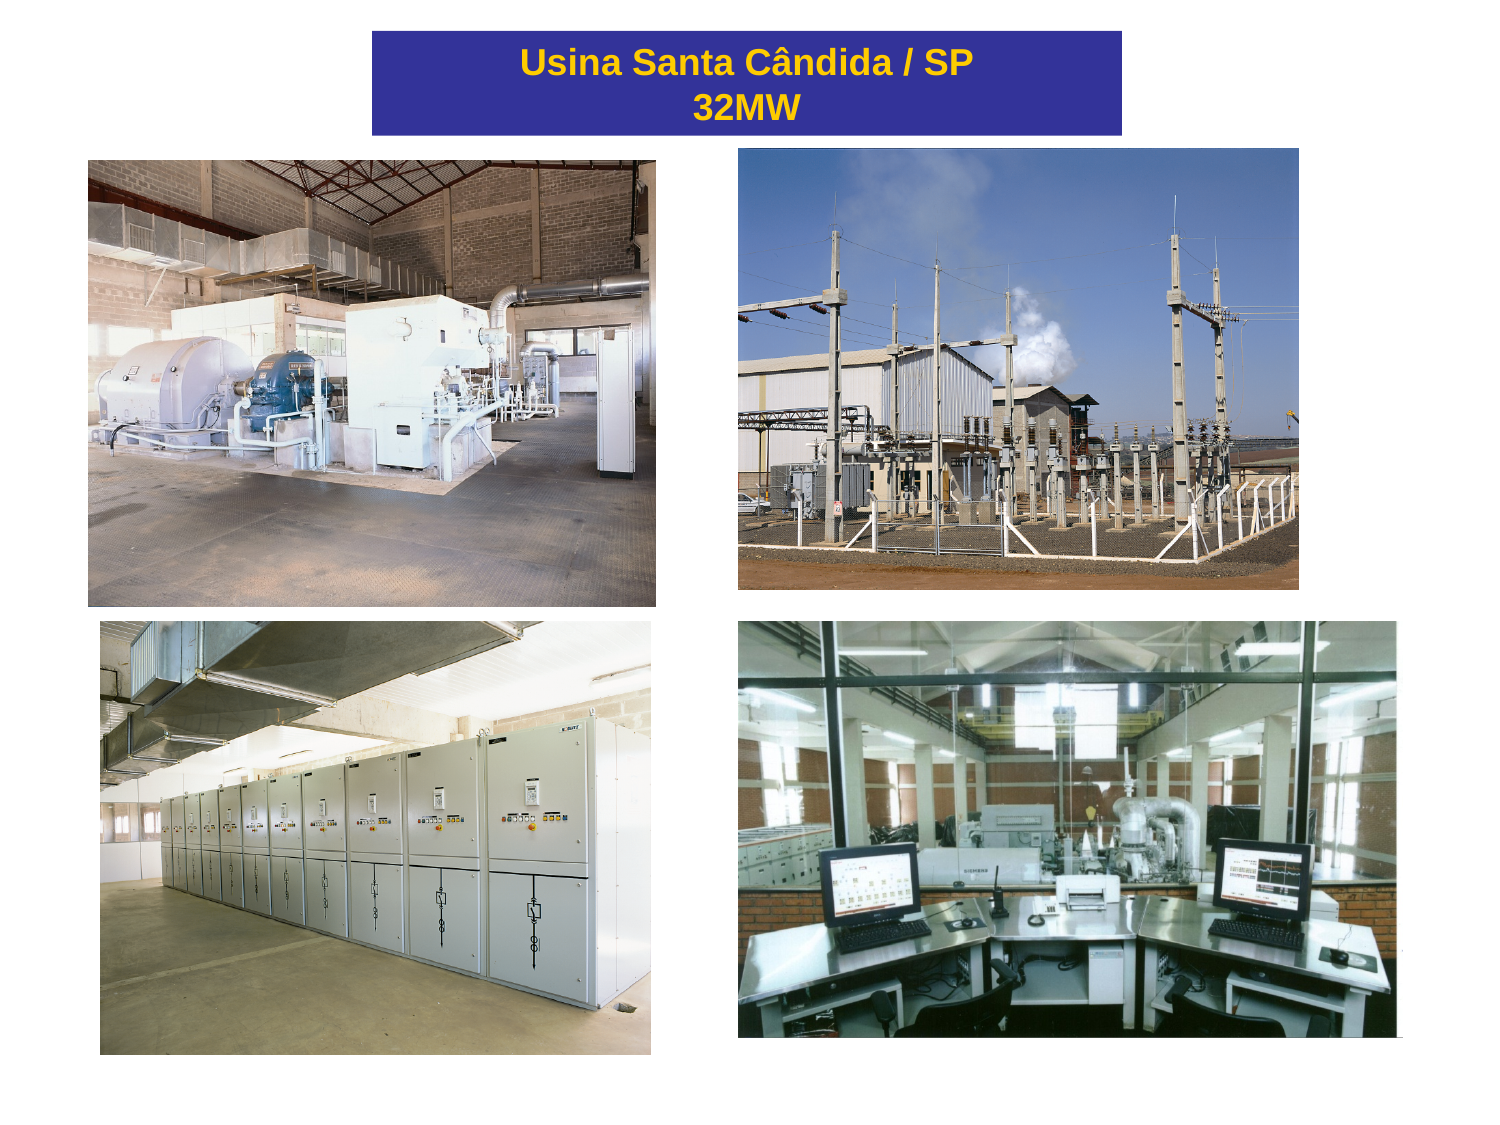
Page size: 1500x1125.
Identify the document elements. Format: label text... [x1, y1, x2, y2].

picture [738, 621, 1403, 1038]
picture [737, 148, 1300, 590]
picture [100, 621, 651, 1055]
picture [88, 160, 656, 607]
text_box Usina Santa Cândida / SP 32MW [372, 30, 1122, 136]
